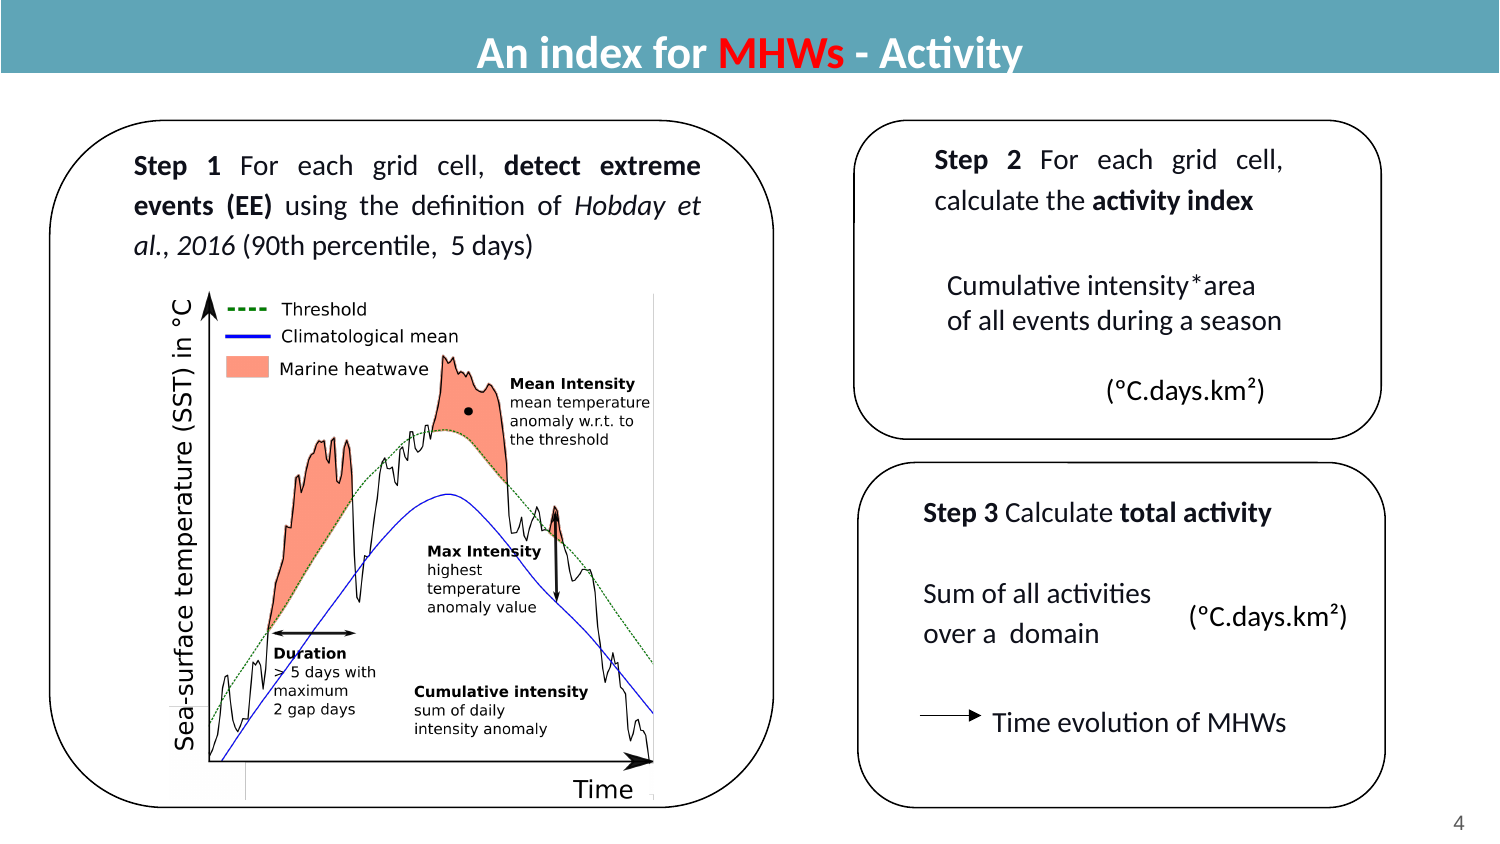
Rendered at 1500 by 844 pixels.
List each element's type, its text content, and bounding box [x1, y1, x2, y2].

text_box Step 1 For each grid cell, detect extreme events (EE) using the definition of Hobday et al., 2016 (90th percentile, 5 days) [118, 125, 717, 277]
text_box Step 3 Calculate total activity Sum of all activities over a domain [908, 473, 1357, 665]
slide_number ‹#› [1389, 789, 1480, 844]
text_box (ºC.days.km²) [1090, 356, 1299, 422]
text_box [132, 120, 691, 125]
text_box Cumulative intensity*area of all events during a season [932, 251, 1312, 352]
text_box [853, 120, 1382, 440]
text_box [857, 462, 1386, 808]
text_box Time evolution of MHWs [977, 683, 1357, 754]
text_box (ºC.days.km²) [1173, 582, 1382, 648]
picture [169, 288, 655, 801]
title An index for MHWs - Activity [0, 0, 1500, 75]
text_box [49, 130, 774, 808]
text_box Step 2 For each grid cell, calculate the activity index [919, 120, 1299, 231]
